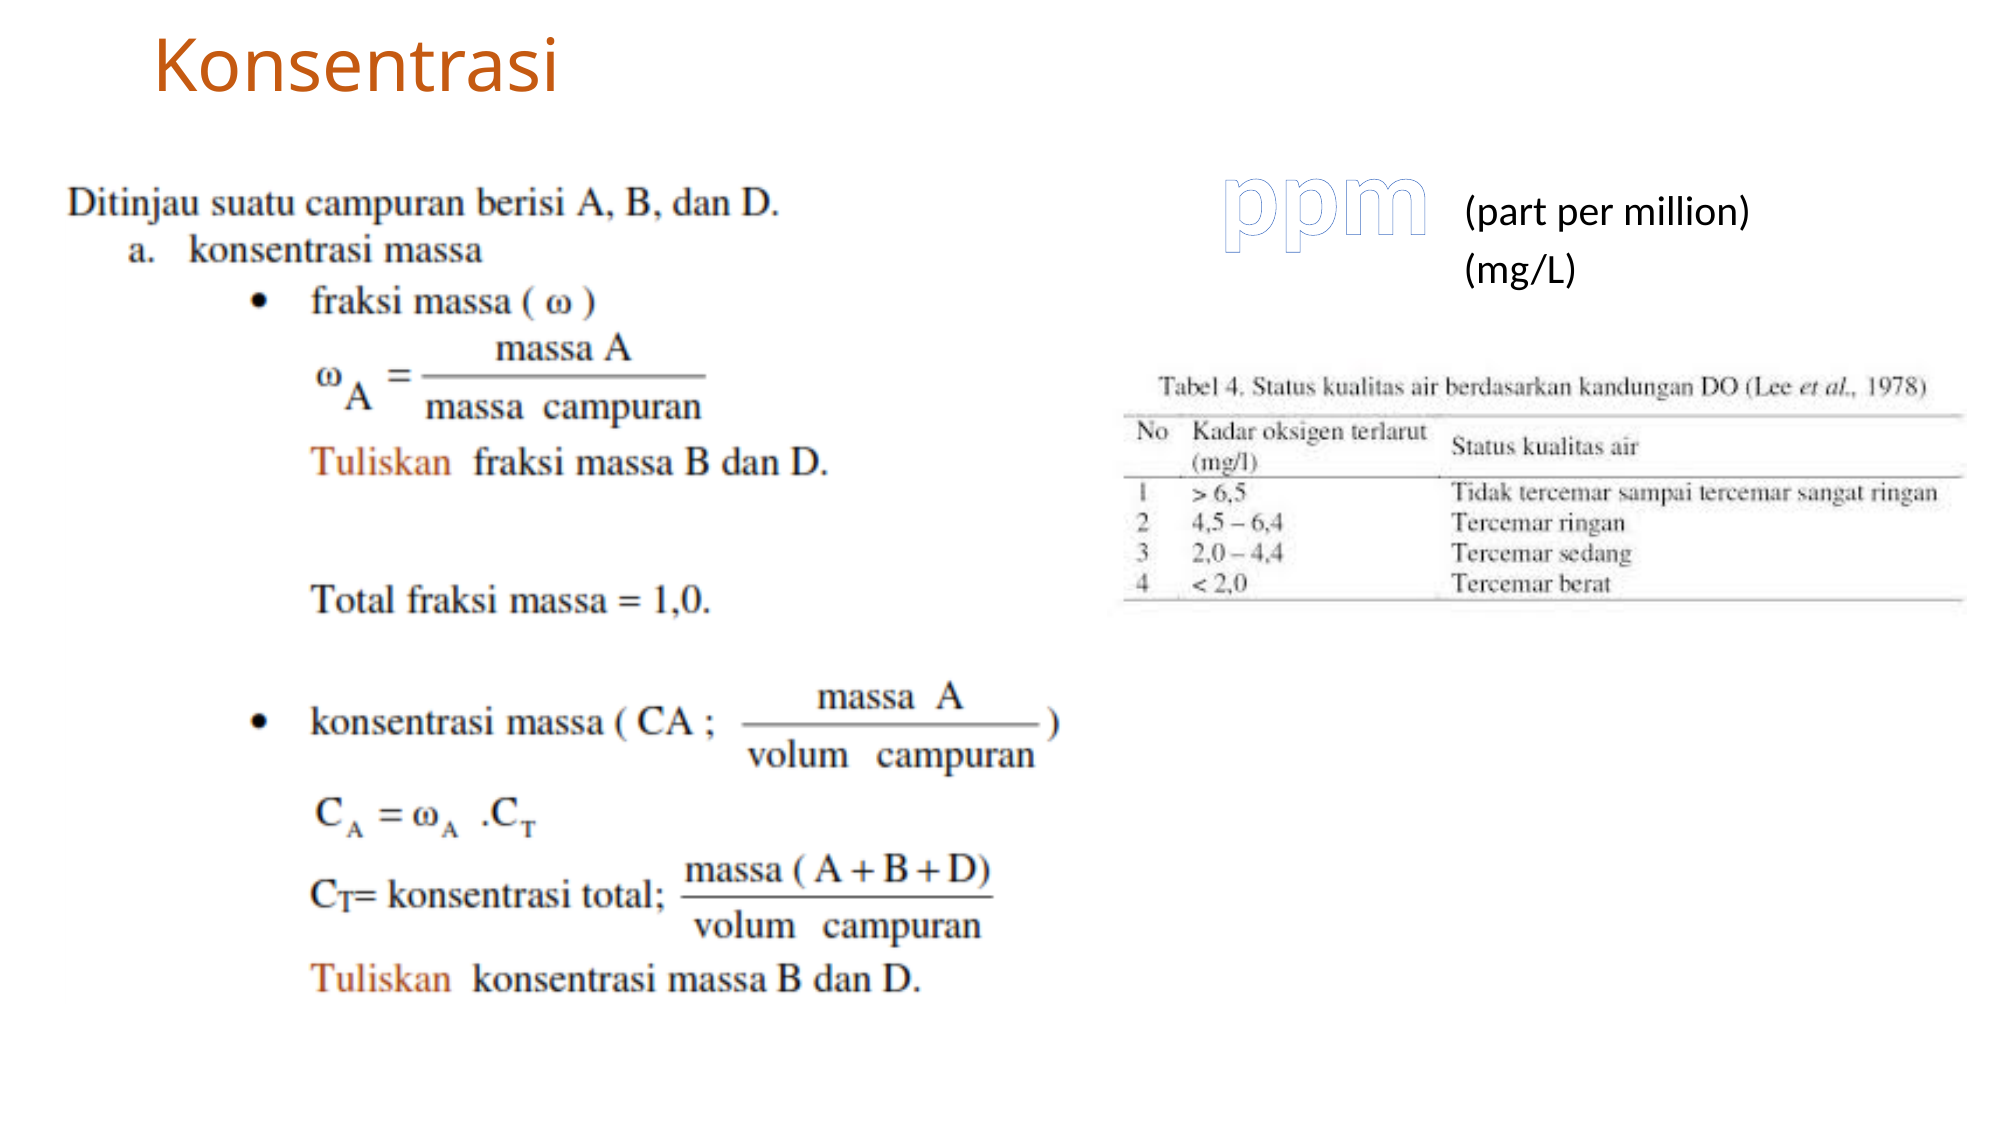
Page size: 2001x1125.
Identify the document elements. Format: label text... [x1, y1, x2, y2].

title Konsentrasi [137, 20, 1863, 115]
text_box ppm [1204, 114, 1447, 265]
picture [1107, 358, 1967, 630]
text_box (part per million) [1449, 176, 1767, 242]
text_box (mg/L) [1448, 234, 1593, 300]
picture [64, 181, 1069, 1004]
